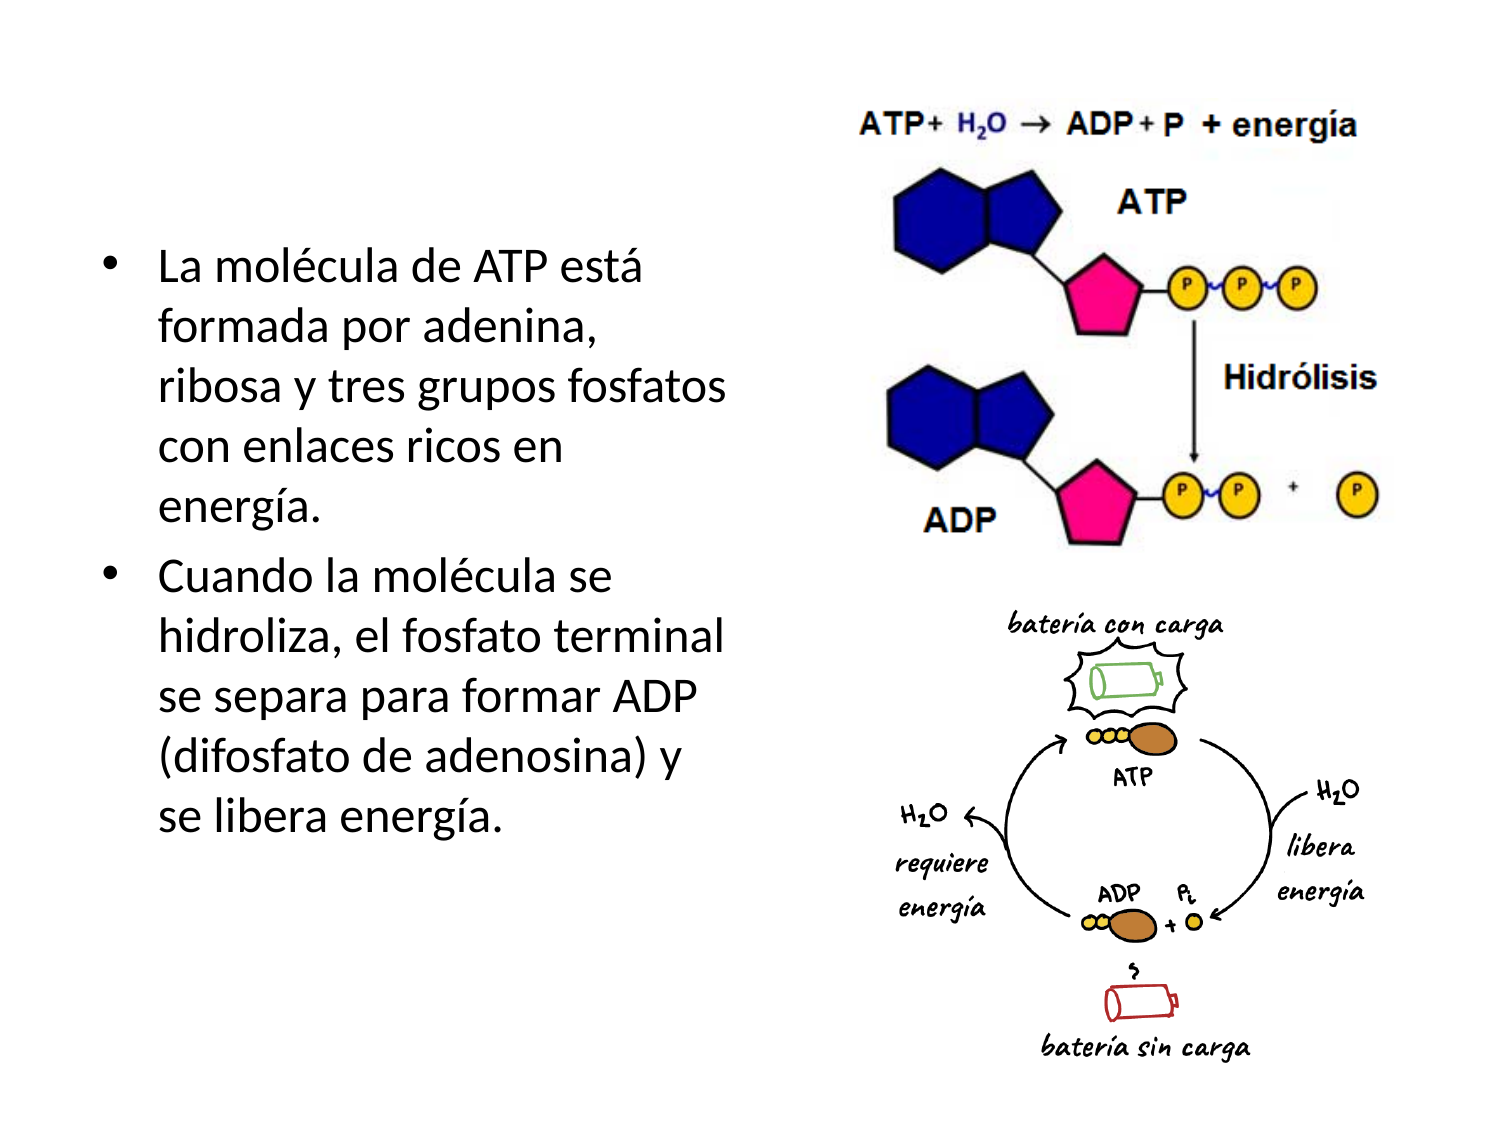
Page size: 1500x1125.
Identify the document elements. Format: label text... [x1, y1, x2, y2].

list La molécula de ATP está formada por adenina, ribosa y tres grupos fosfatos con enlaces ricos en energía. Cuando la molécula se hidroliza, el fosfato terminal se separa para formar ADP (difosfato de adenosina) y se libera energía. [86, 224, 750, 968]
picture [857, 97, 1414, 1086]
